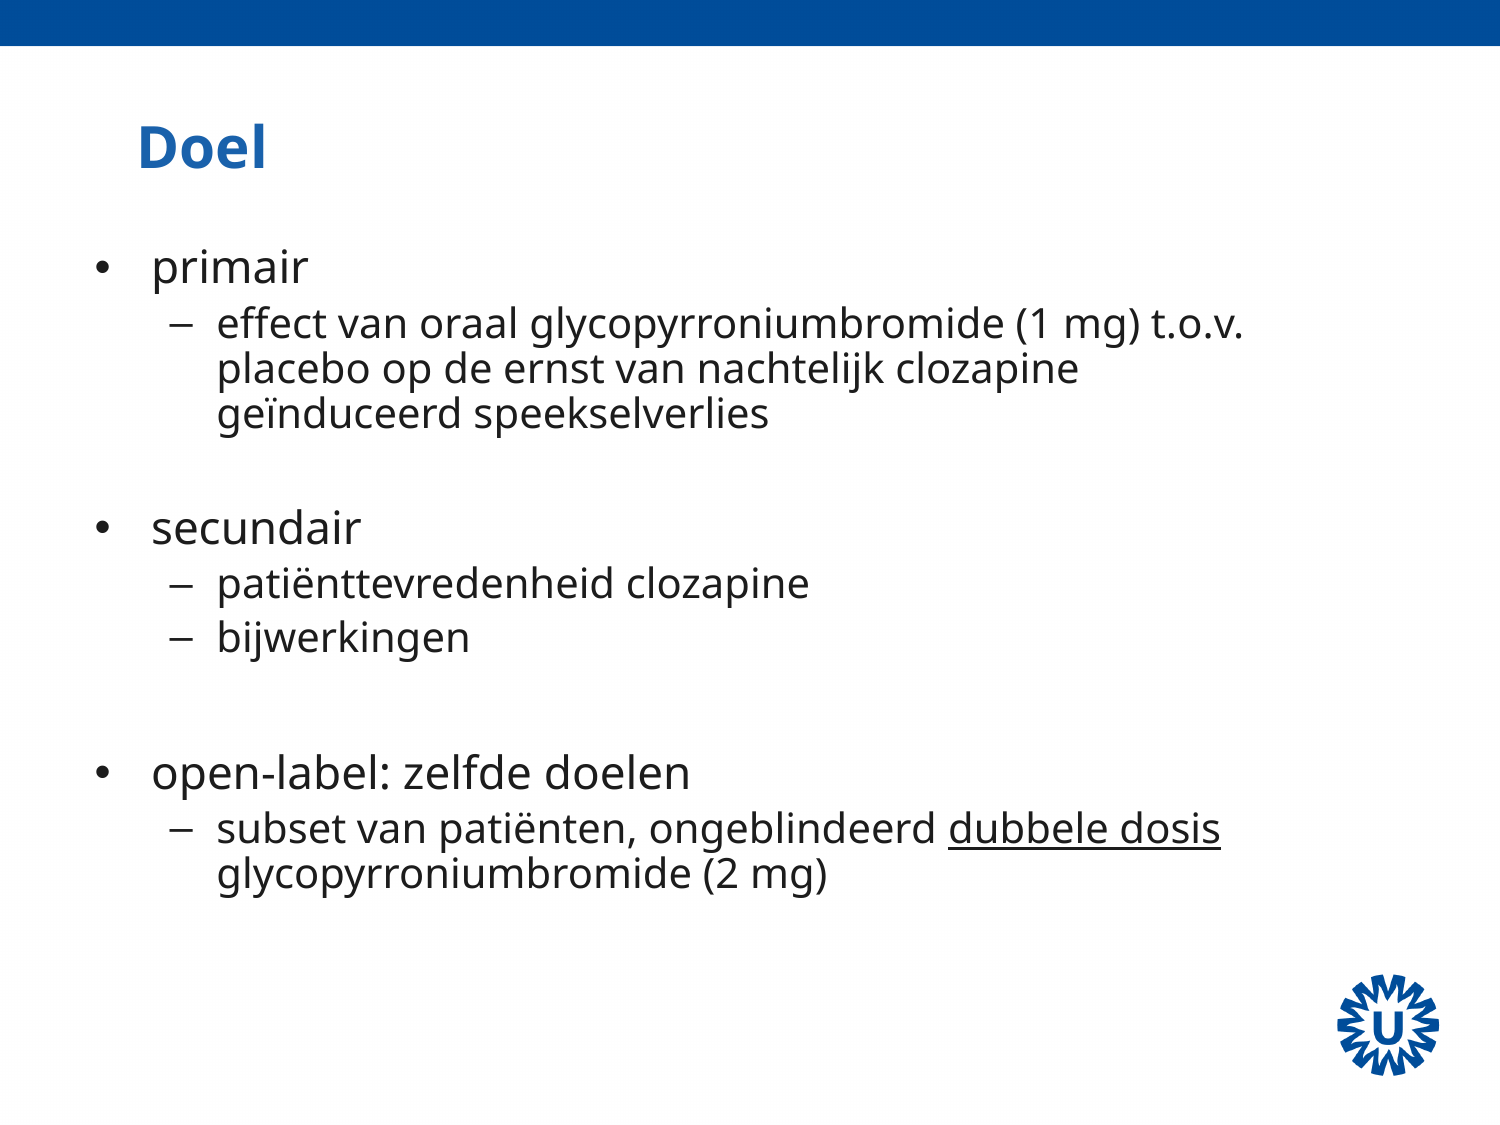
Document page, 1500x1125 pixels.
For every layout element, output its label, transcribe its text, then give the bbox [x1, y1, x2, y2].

picture [0, 0, 1500, 1125]
list primair effect van oraal glycopyrroniumbromide (1 mg) t.o.v. placebo op de ernst van nachtelijk clozapine geïnduceerd speekselverlies secundair patiënttevredenheid clozapine bijwerkingen open-label: zelfde doelen subset van patiënten, ongeblindeerd dubbele dosis glycopyrroniumbromide (2 mg) [79, 236, 1309, 899]
title Doel [121, 102, 1359, 237]
